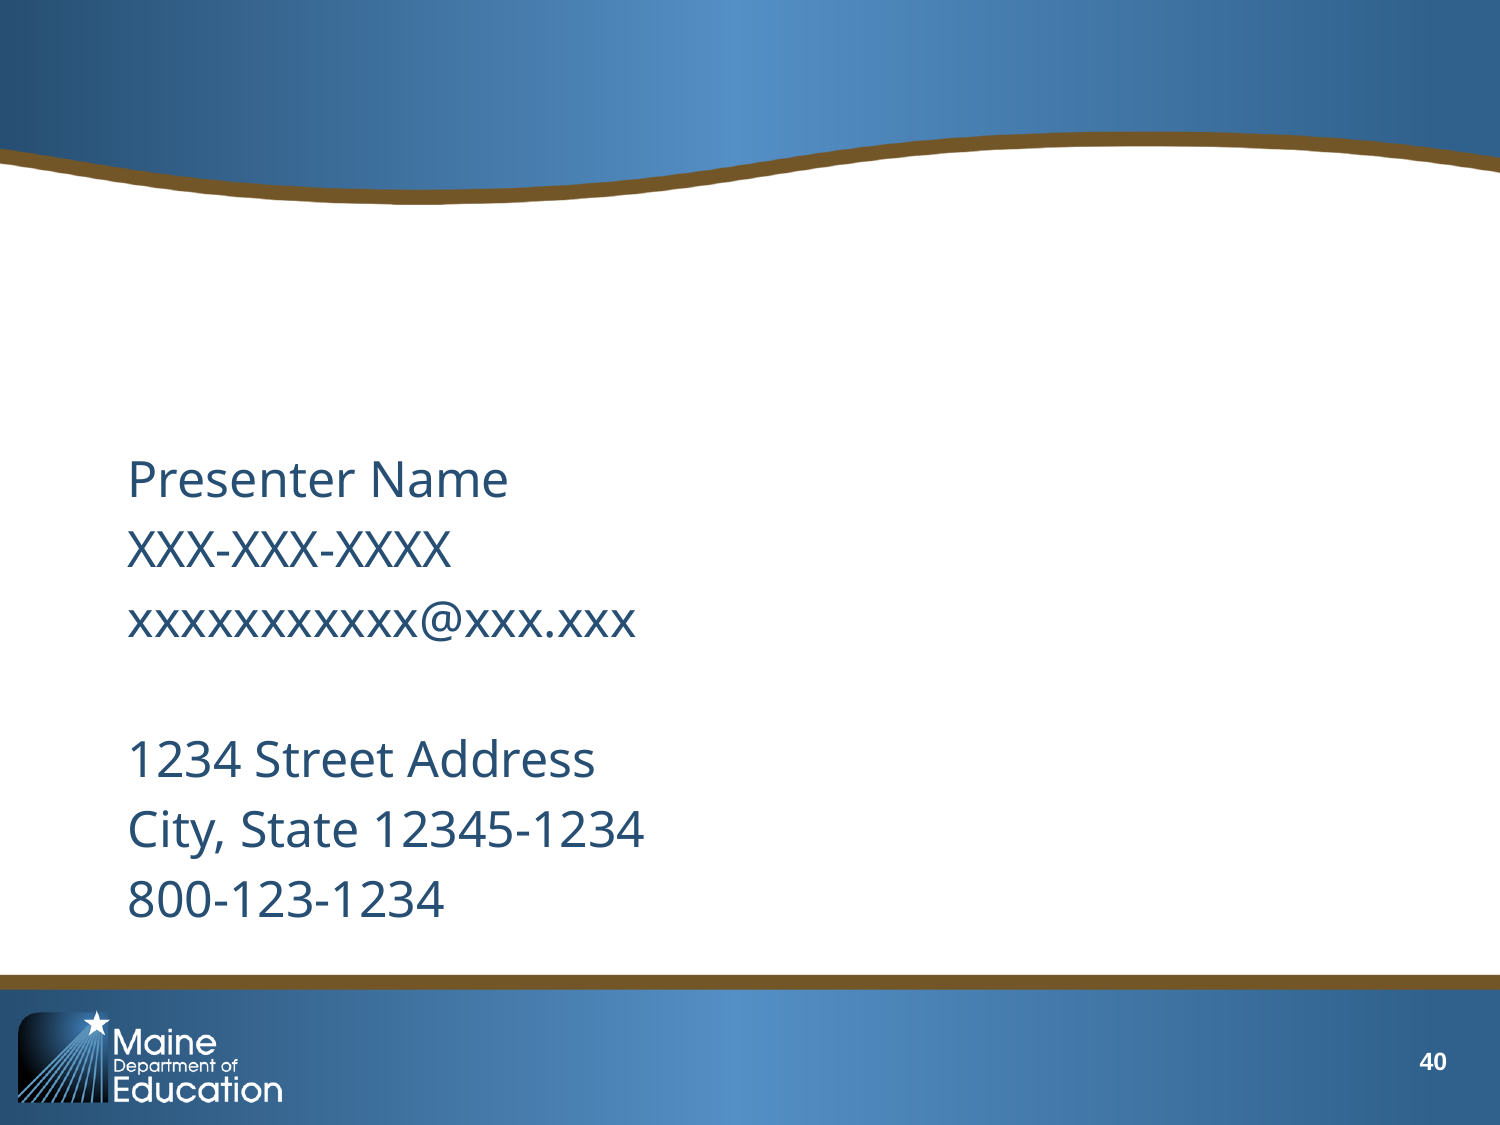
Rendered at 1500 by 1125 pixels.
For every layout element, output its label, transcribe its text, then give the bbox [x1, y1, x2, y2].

slide_number 40 [1362, 1037, 1463, 1094]
picture [0, 0, 1500, 1125]
list Presenter Name XXX-XXX-XXXX xxxxxxxxxxx@xxx.xxx 1234 Street Address City, State 12345-1234 800-123-1234 [112, 440, 1462, 1055]
